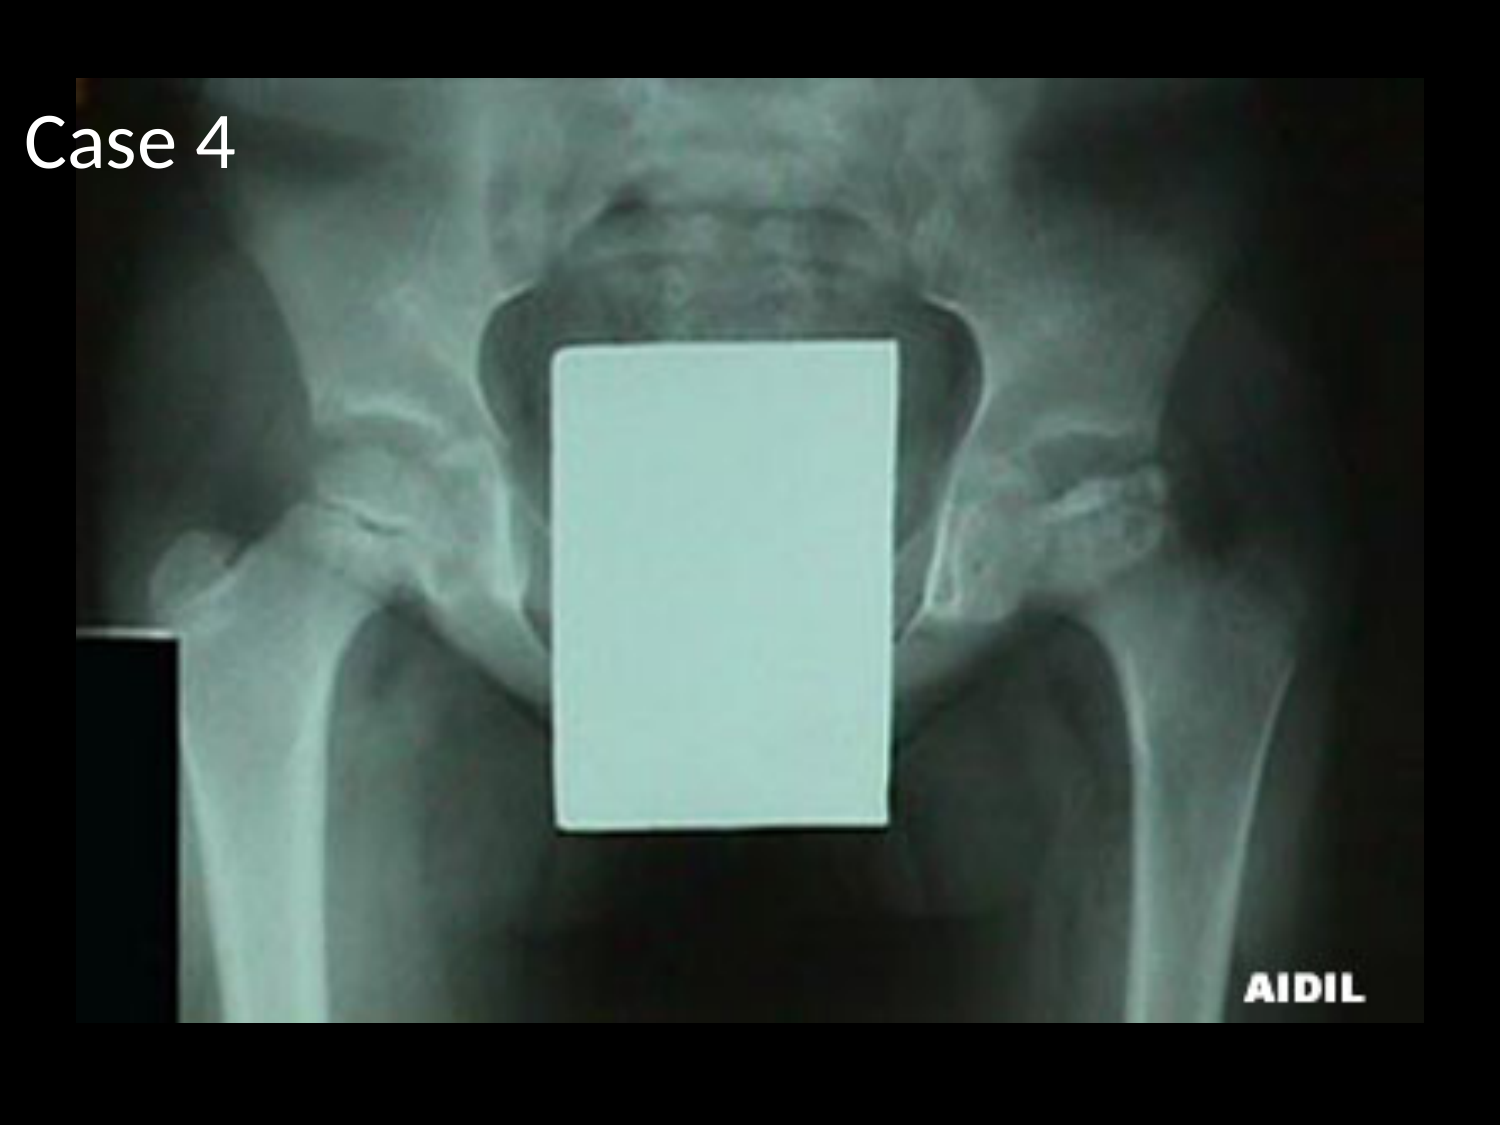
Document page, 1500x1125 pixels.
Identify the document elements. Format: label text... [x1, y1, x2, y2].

text_box Case 4 [0, 42, 262, 231]
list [76, 77, 1424, 1024]
